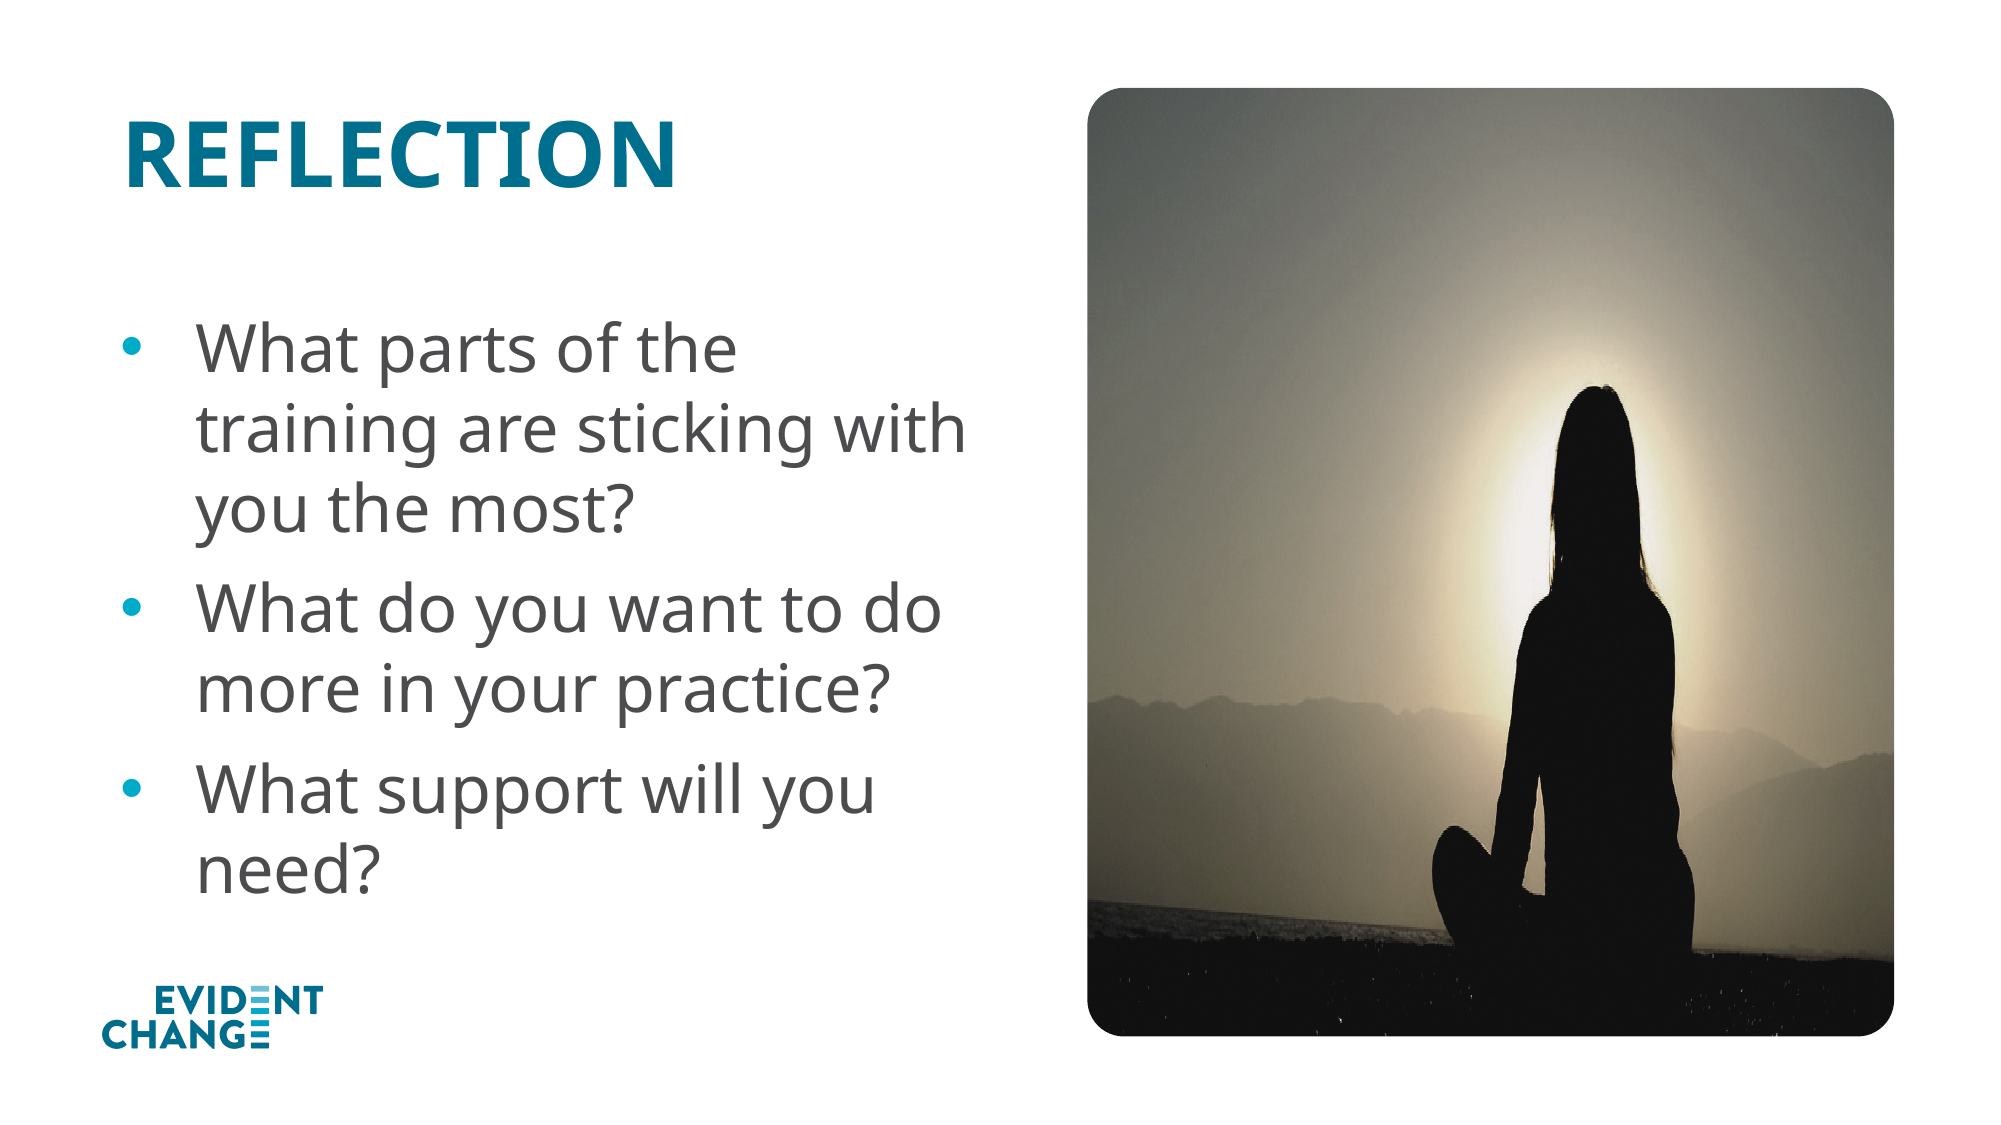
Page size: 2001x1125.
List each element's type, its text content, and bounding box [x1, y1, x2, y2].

list What parts of the training are sticking with you the most? What do you want to do more in your practice? What support will you need? [104, 268, 1000, 944]
picture [1087, 87, 1895, 1037]
picture [85, 968, 340, 1066]
title reflection [106, 87, 1000, 268]
